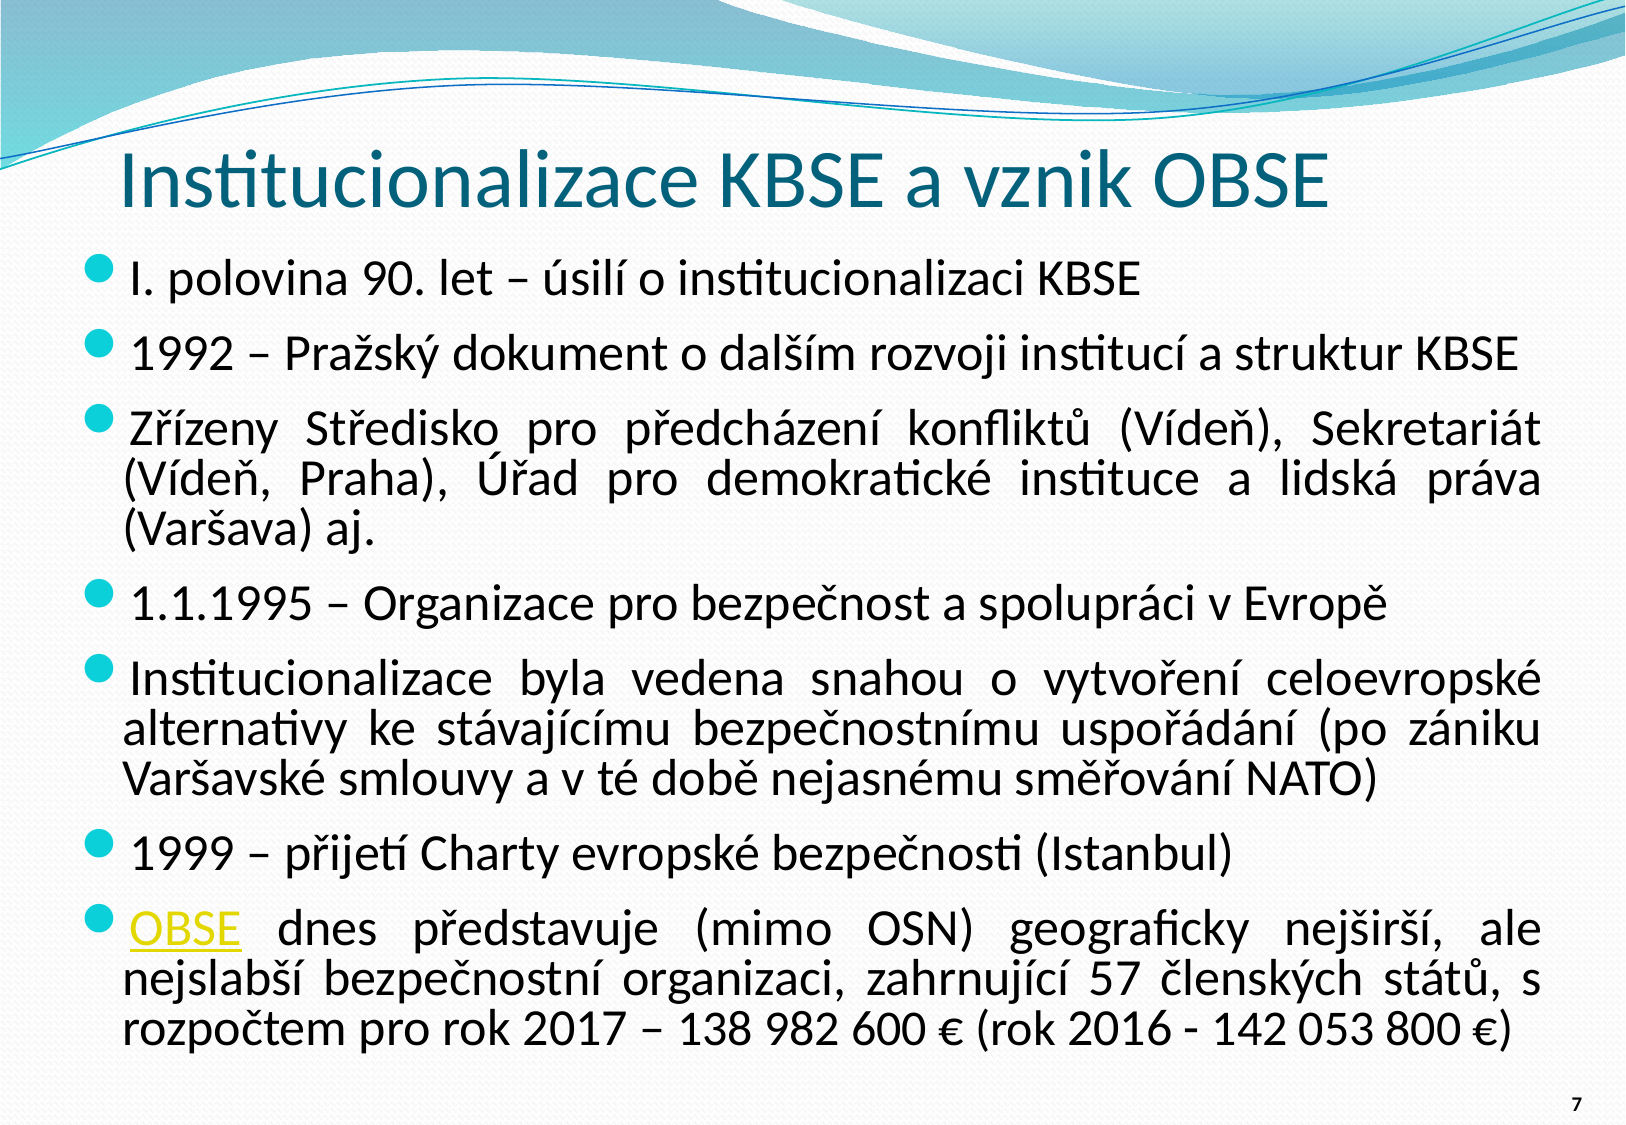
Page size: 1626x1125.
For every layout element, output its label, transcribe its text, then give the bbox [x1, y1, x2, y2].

slide_number 7 [1446, 1086, 1583, 1117]
list I. polovina 90. let – úsilí o institucionalizaci KBSE 1992 – Pražský dokument o dalším rozvoji institucí a struktur KBSE Zřízeny Středisko pro předcházení konfliktů (Vídeň), Sekretariát (Vídeň, Praha), Úřad pro demokratické instituce a lidská práva (Varšava) aj. 1.1.1995 – Organizace pro bezpečnost a spolupráci v Evropě Institucionalizace byla vedena snahou o vytvoření celoevropské alternativy ke stávajícímu bezpečnostnímu uspořádání (po zániku Varšavské smlouvy a v té době nejasnému směřování NATO) 1999 – přijetí Charty evropské bezpečnosti (Istanbul) OBSE dnes představuje (mimo OSN) geograficky nejširší, ale nejslabší bezpečnostní organizaci, zahrnující 57 členských států, s rozpočtem pro rok 2017 – 138 982 600 € (rok 2016 - 142 053 800 €) [64, 247, 1560, 1081]
title Institucionalizace KBSE a vznik OBSE [117, 129, 1513, 225]
